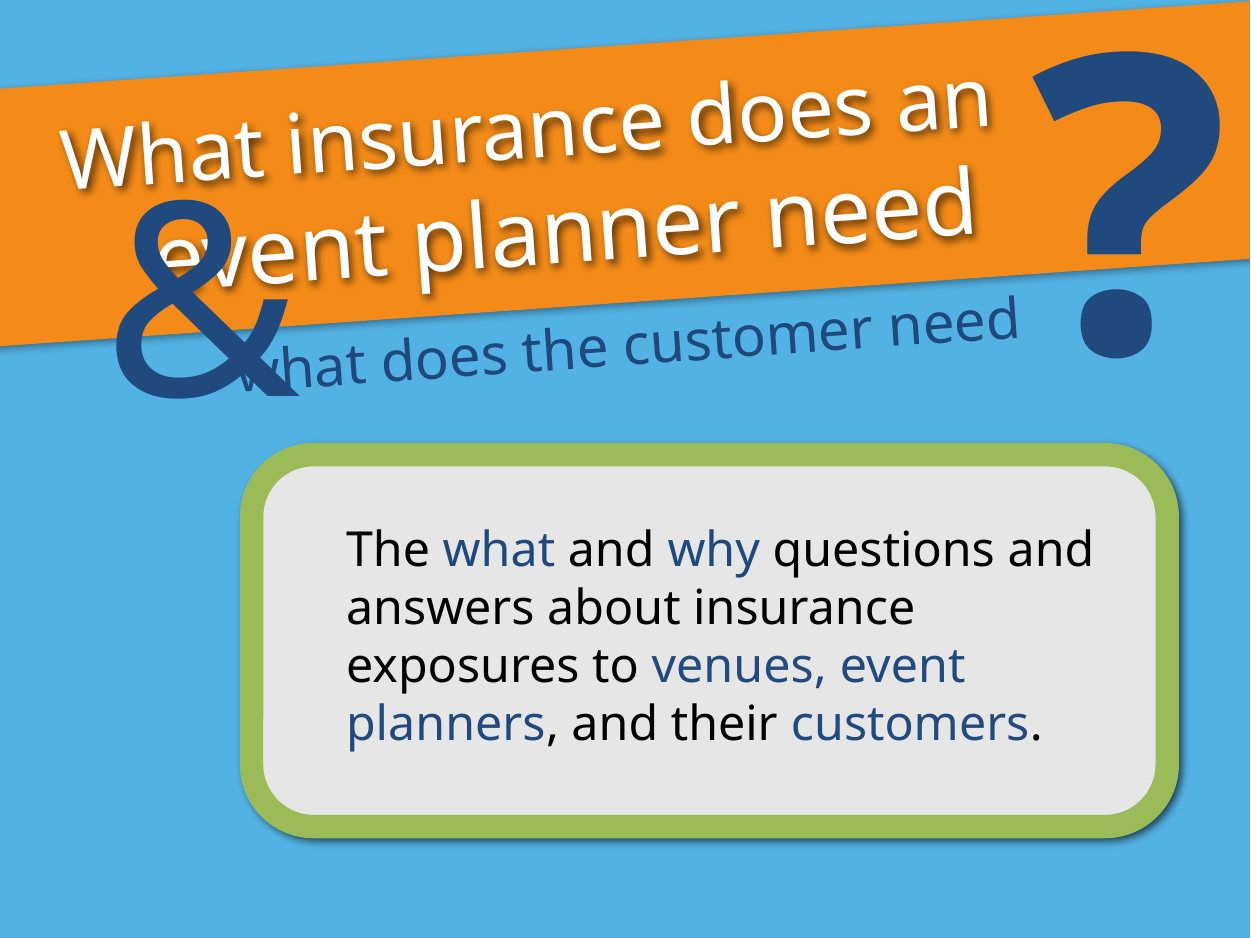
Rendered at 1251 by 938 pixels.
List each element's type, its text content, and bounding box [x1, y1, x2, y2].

text_box & [87, 118, 246, 459]
text_box The what and why questions and answers about insurance exposures to venues, event planners, and their customers. [331, 465, 1125, 816]
text_box [251, 454, 1168, 827]
text_box what does the customer need [246, 229, 1017, 411]
text_box What insurance does an event planner need [8, 34, 1017, 327]
text_box [1175, 0, 1250, 267]
text_box ? [1017, 0, 1175, 444]
text_box [0, 15, 1017, 349]
